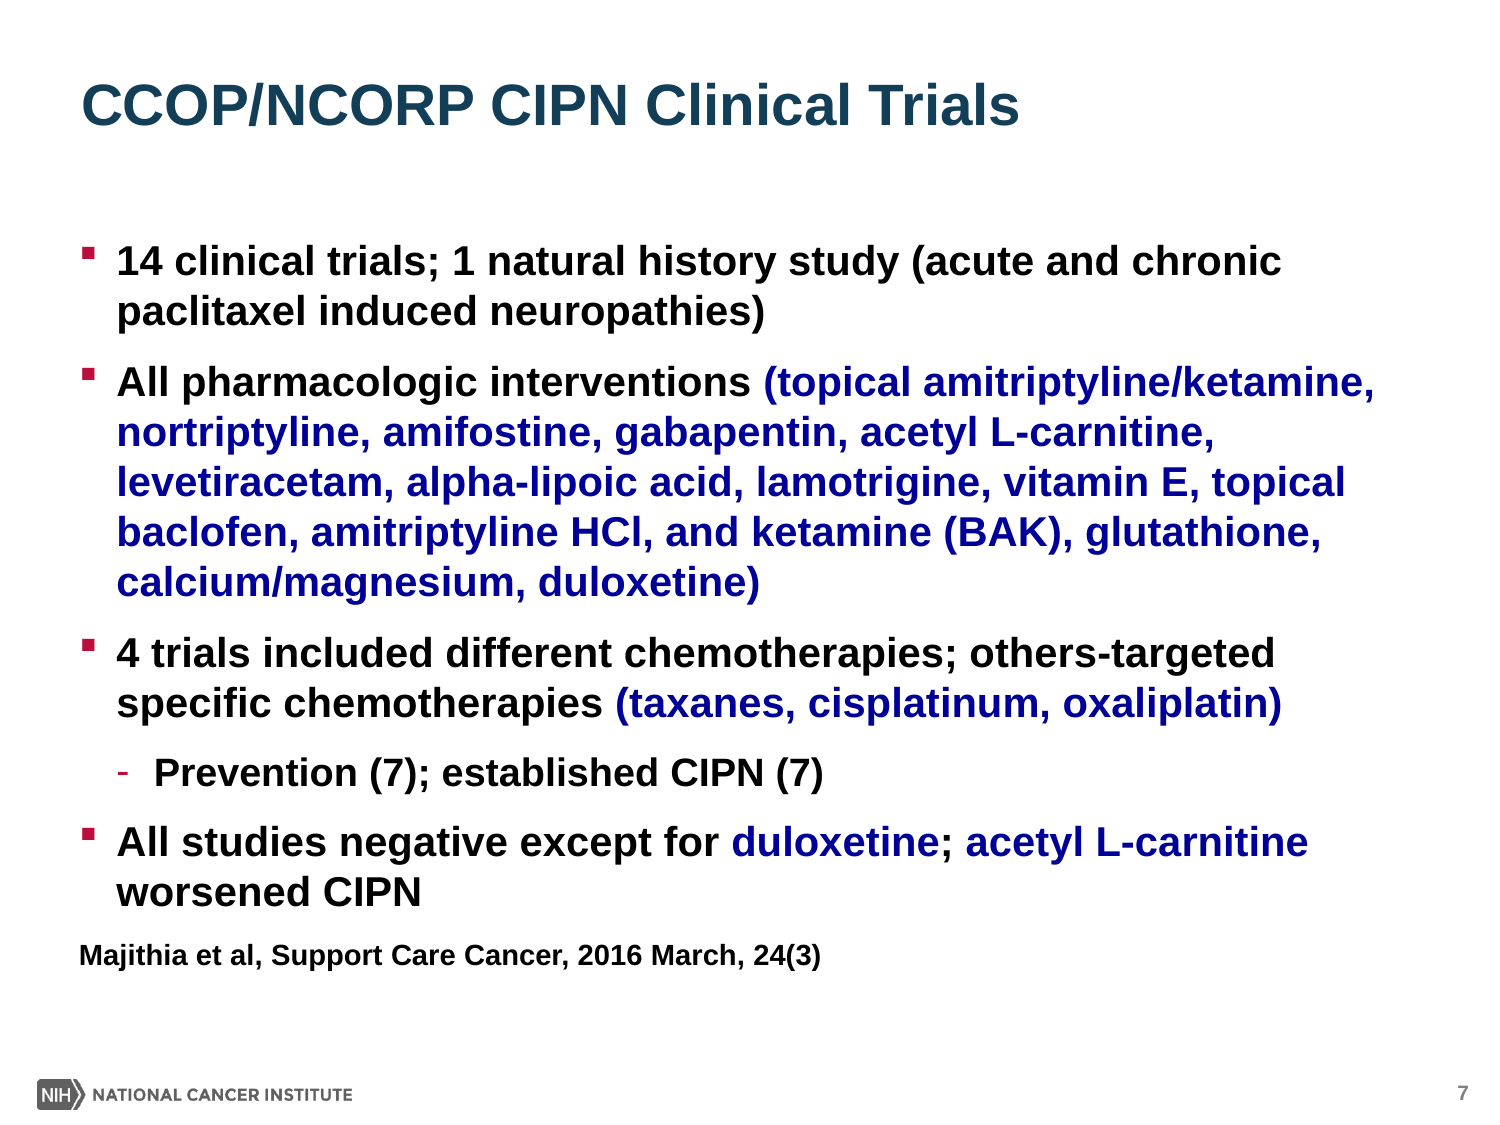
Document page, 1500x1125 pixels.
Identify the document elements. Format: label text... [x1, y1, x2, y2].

picture [37, 1079, 352, 1110]
list 14 clinical trials; 1 natural history study (acute and chronic paclitaxel induced neuropathies) All pharmacologic interventions (topical amitriptyline/ketamine, nortriptyline, amifostine, gabapentin, acetyl L-carnitine, levetiracetam, alpha-lipoic acid, lamotrigine, vitamin E, topical baclofen, amitriptyline HCl, and ketamine (BAK), glutathione, calcium/magnesium, duloxetine) 4 trials included different chemotherapies; others-targeted specific chemotherapies (taxanes, cisplatinum, oxaliplatin) Prevention (7); established CIPN (7) All studies negative except for duloxetine; acetyl L-carnitine worsened CIPN Majithia et al, Support Care Cancer, 2016 March, 24(3) [79, 234, 1419, 1022]
title CCOP/NCORP CIPN Clinical Trials [81, 68, 1421, 138]
